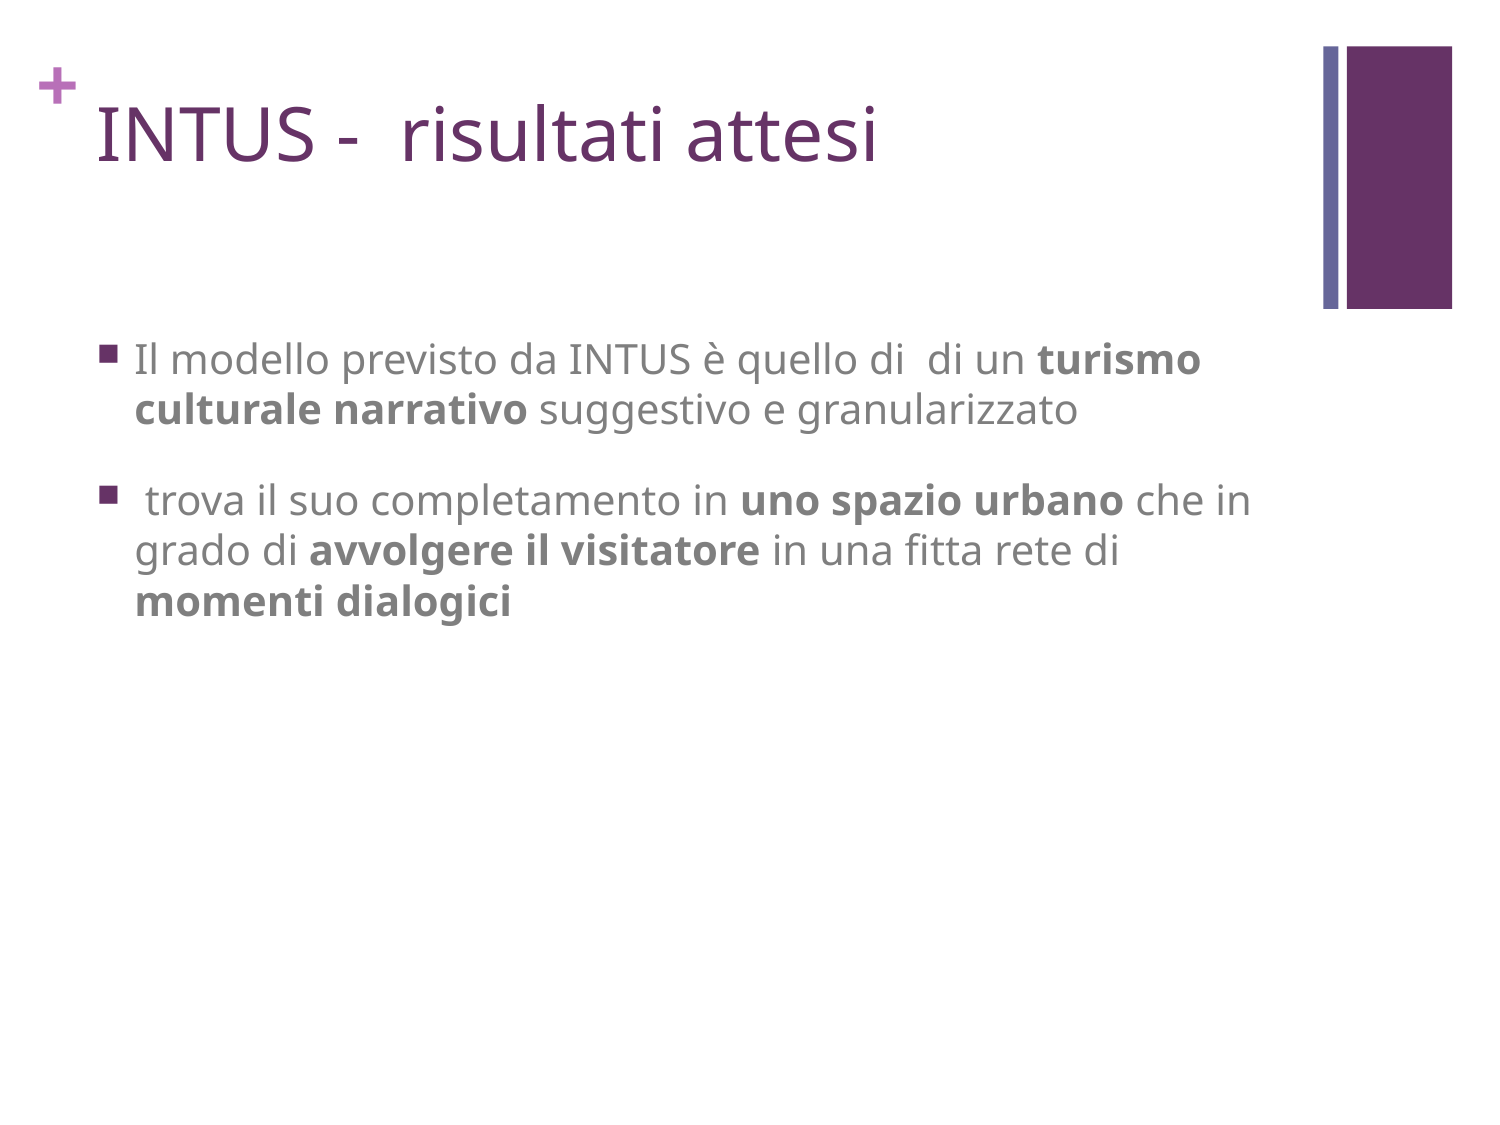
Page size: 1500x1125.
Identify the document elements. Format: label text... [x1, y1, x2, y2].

title INTUS - risultati attesi [81, 79, 1322, 263]
list Il modello previsto da INTUS è quello di di un turismo culturale narrativo suggestivo e granularizzato trova il suo completamento in uno spazio urbano che in grado di avvolgere il visitatore in una fitta rete di momenti dialogici [81, 324, 1322, 1005]
